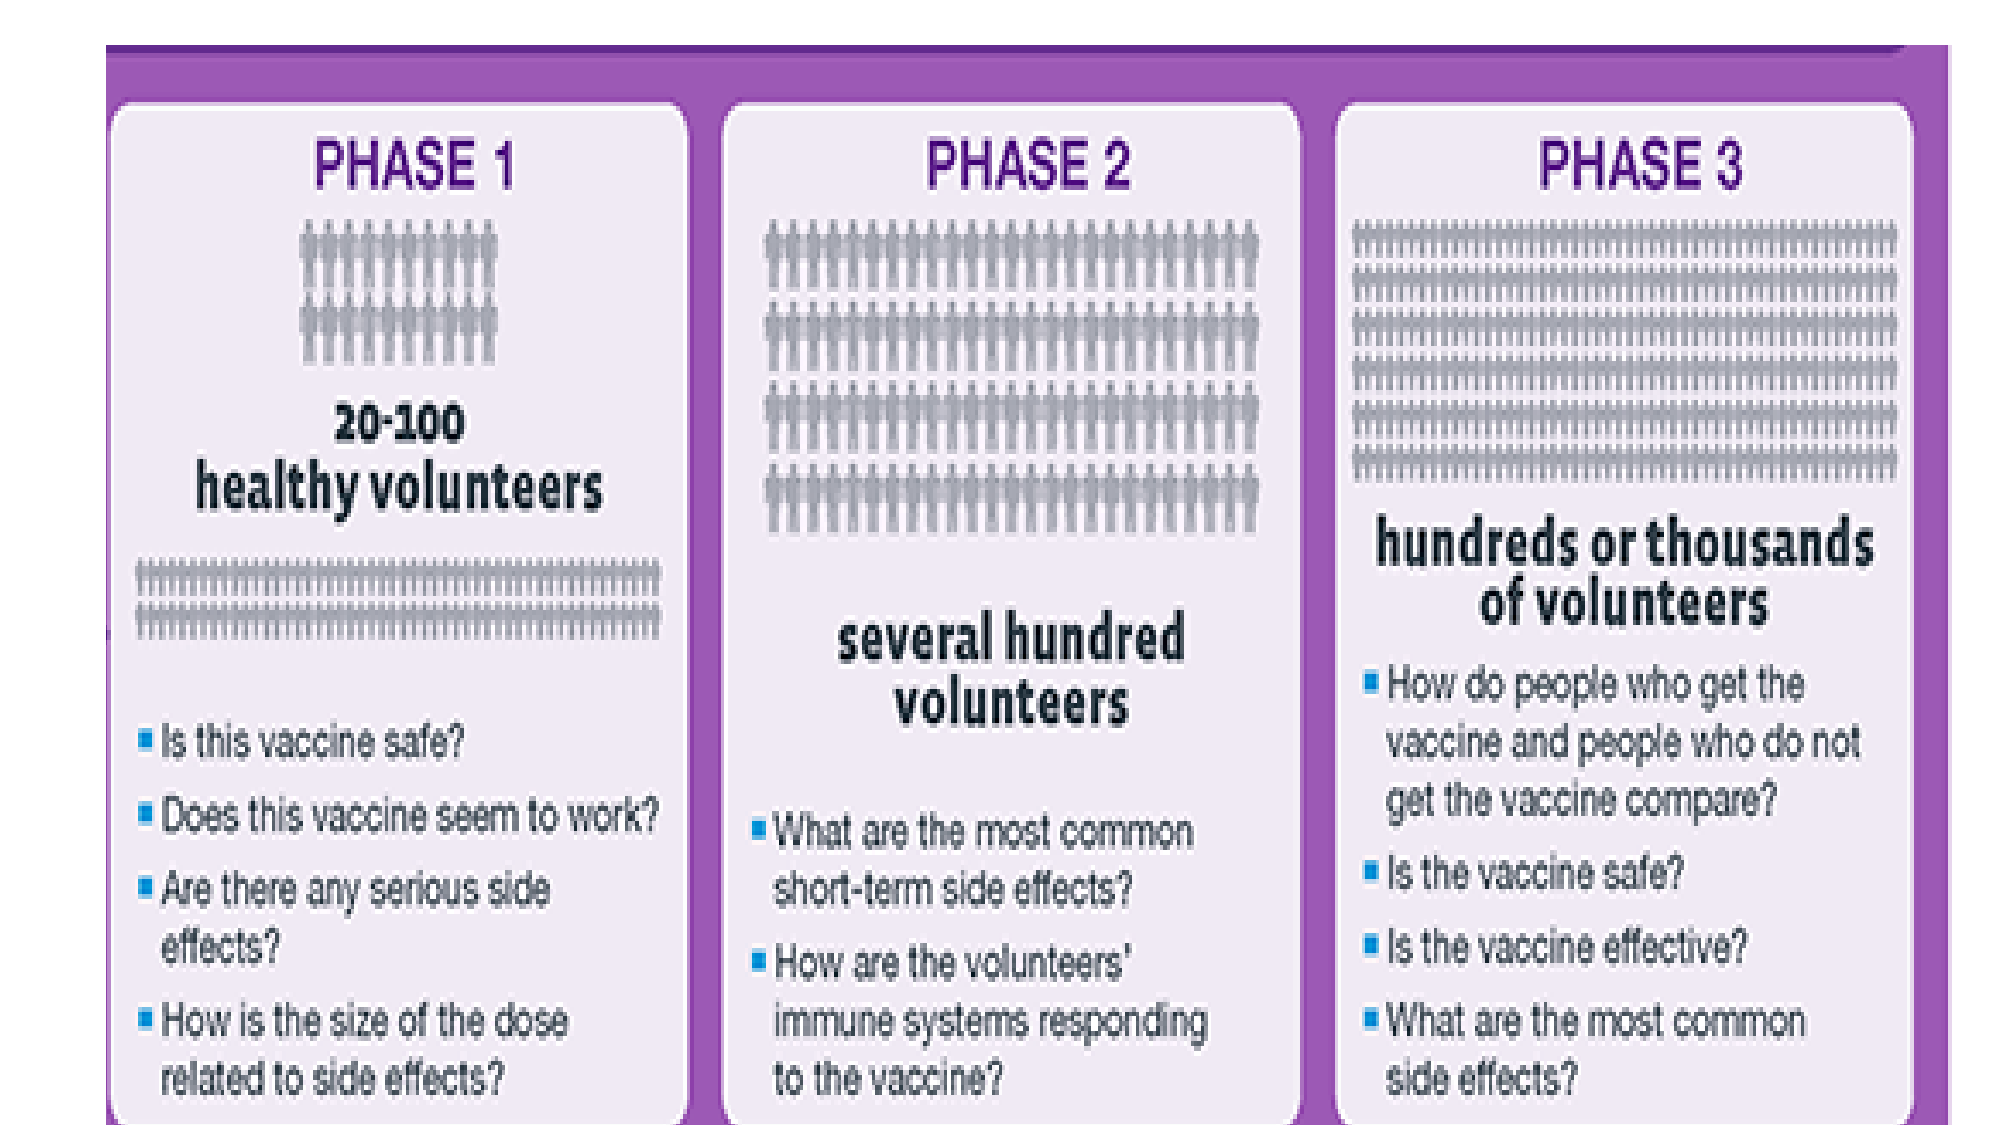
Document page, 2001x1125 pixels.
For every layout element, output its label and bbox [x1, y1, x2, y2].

list [105, 45, 2000, 1125]
